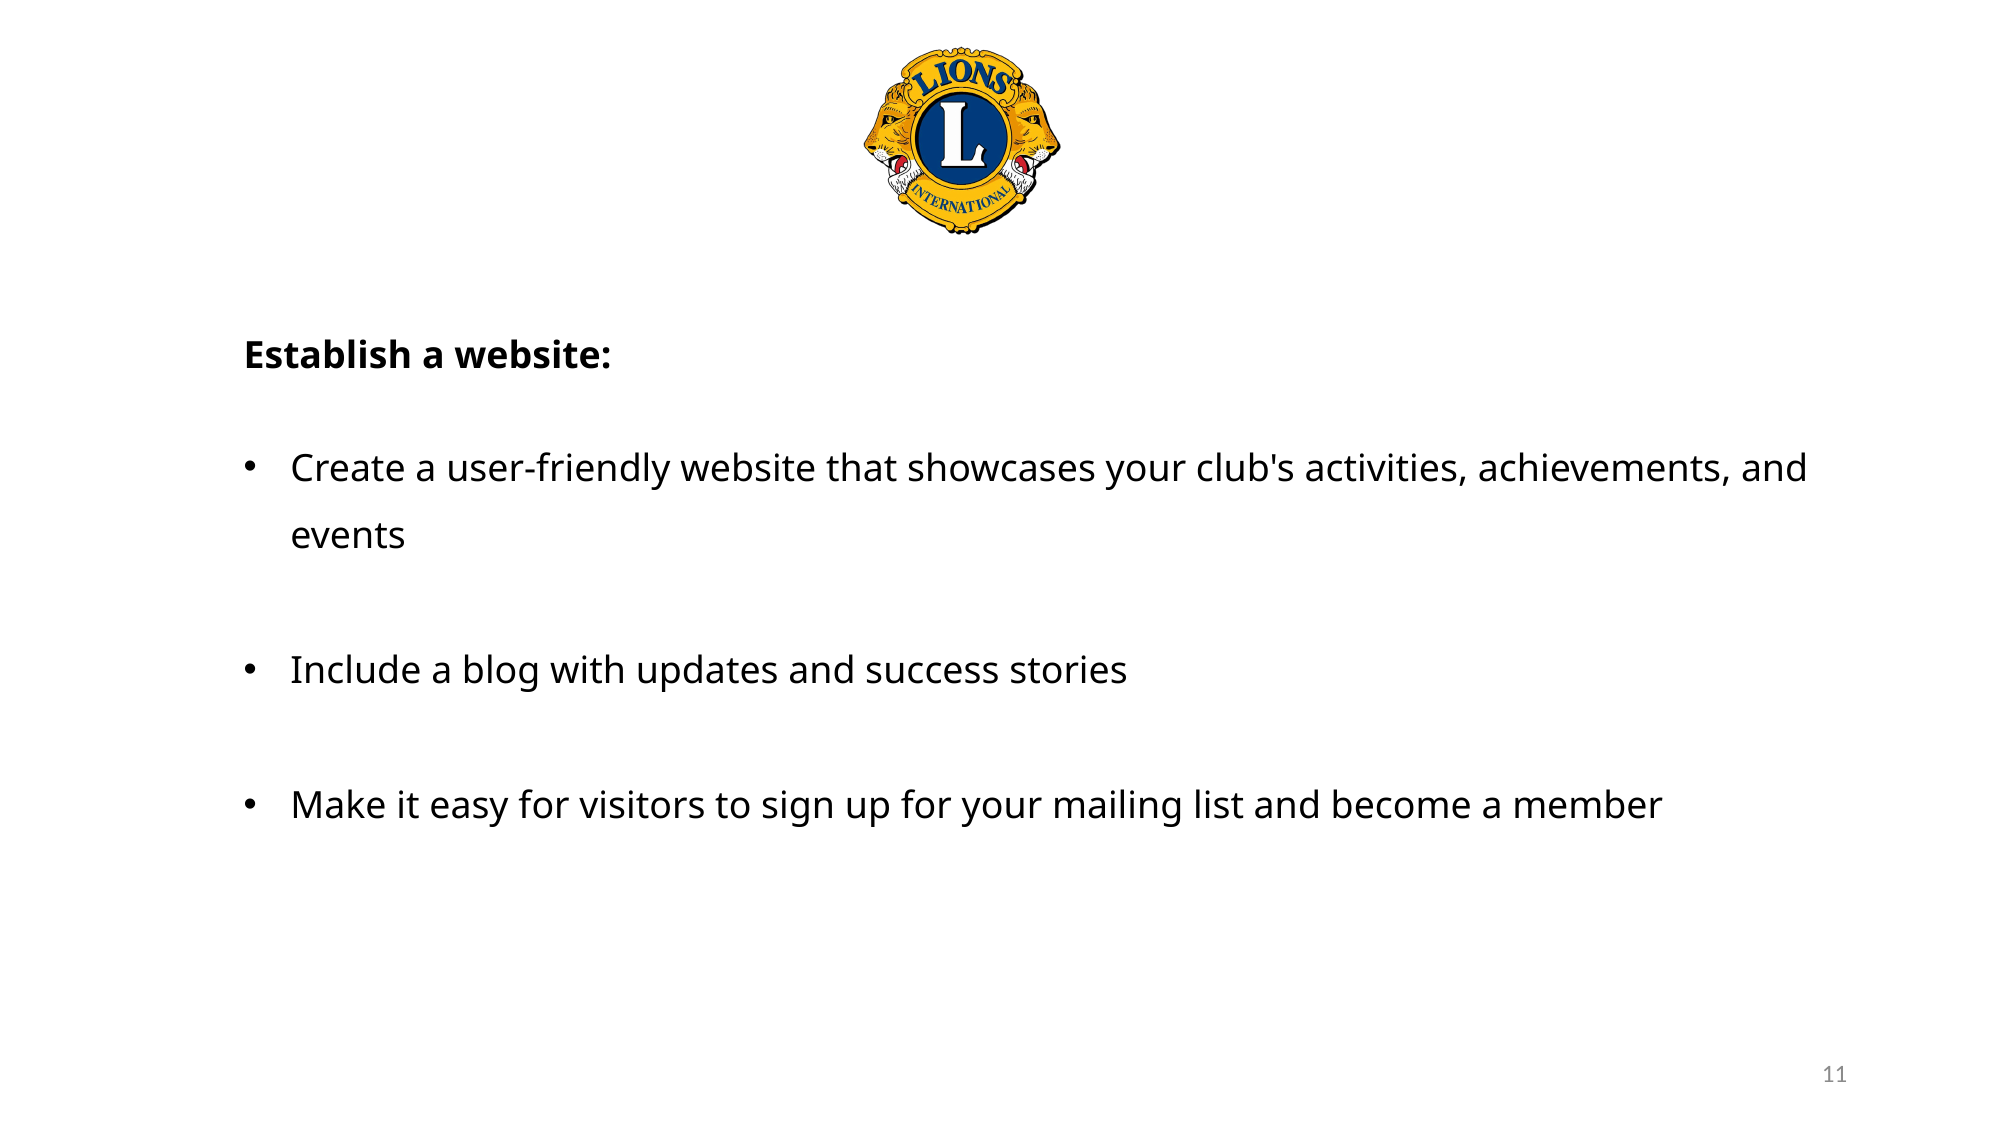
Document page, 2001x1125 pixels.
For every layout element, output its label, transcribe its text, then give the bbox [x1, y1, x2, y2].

picture [854, 37, 1070, 254]
slide_number 11 [1412, 1042, 1863, 1103]
text_box Establish a website: Create a user-friendly website that showcases your club's activities, achievements, and events Include a blog with updates and success stories Make it easy for visitors to sign up for your mailing list and become a member [228, 323, 1922, 834]
